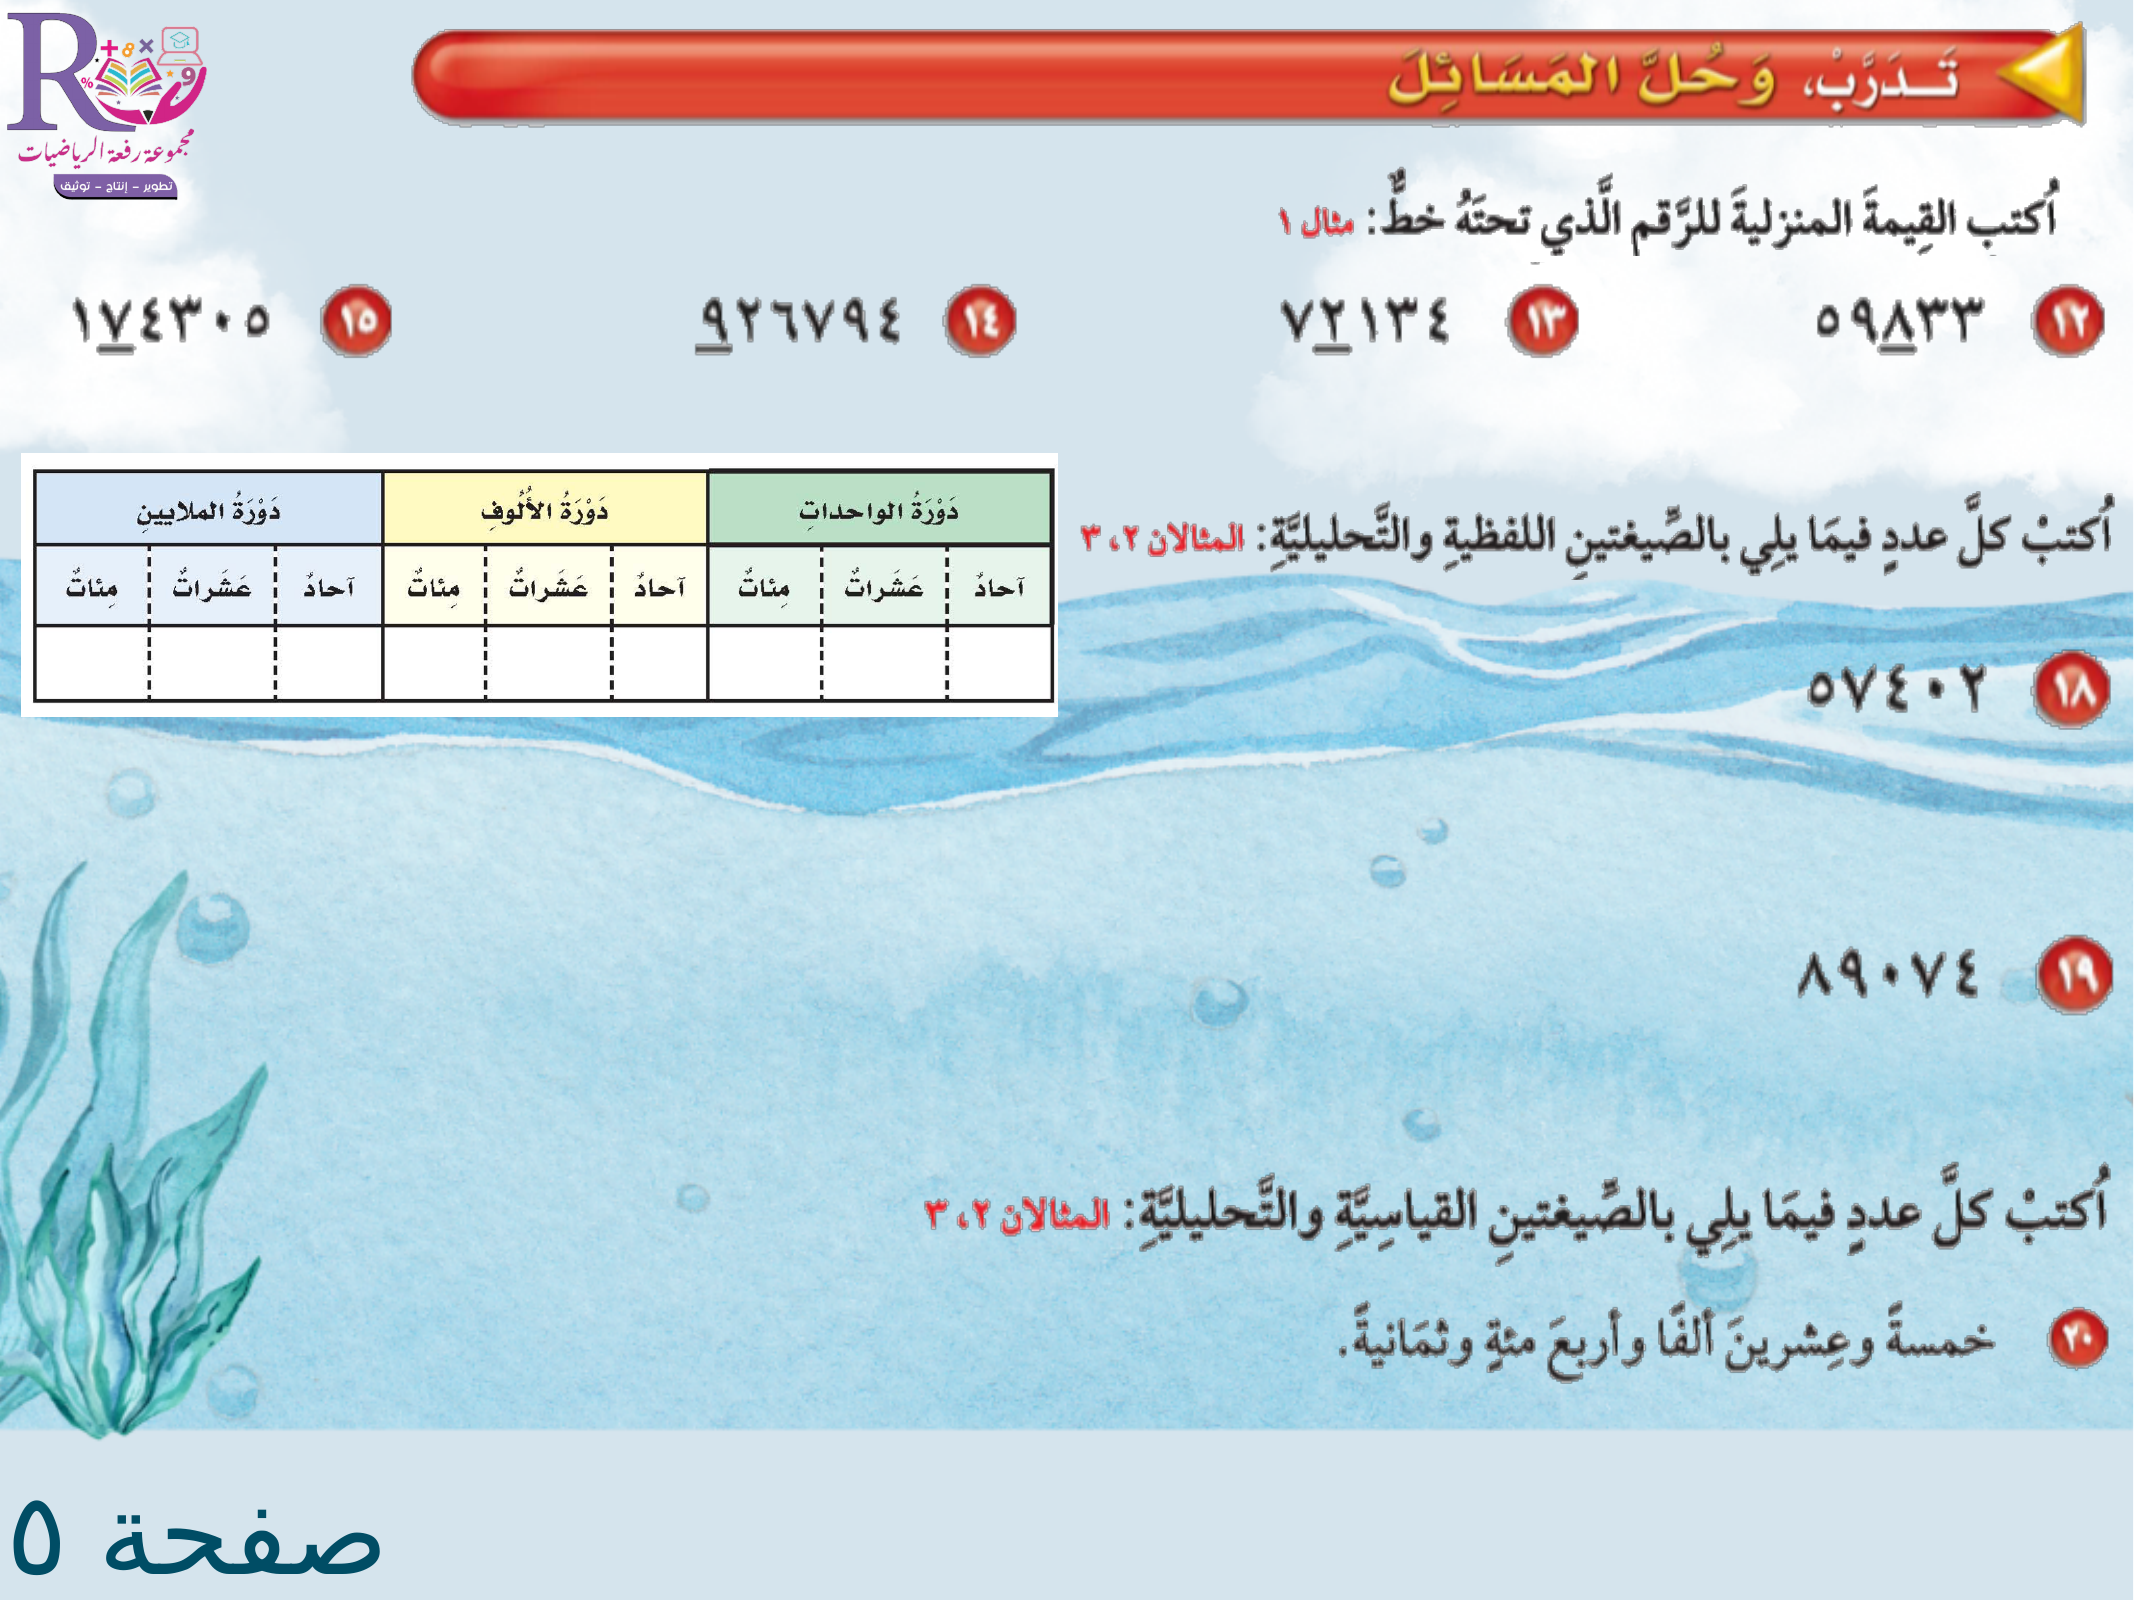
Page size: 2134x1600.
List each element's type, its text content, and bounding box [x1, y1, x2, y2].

text_box صفحة ١٥ [0, 1451, 398, 1600]
picture [0, 0, 2134, 1600]
